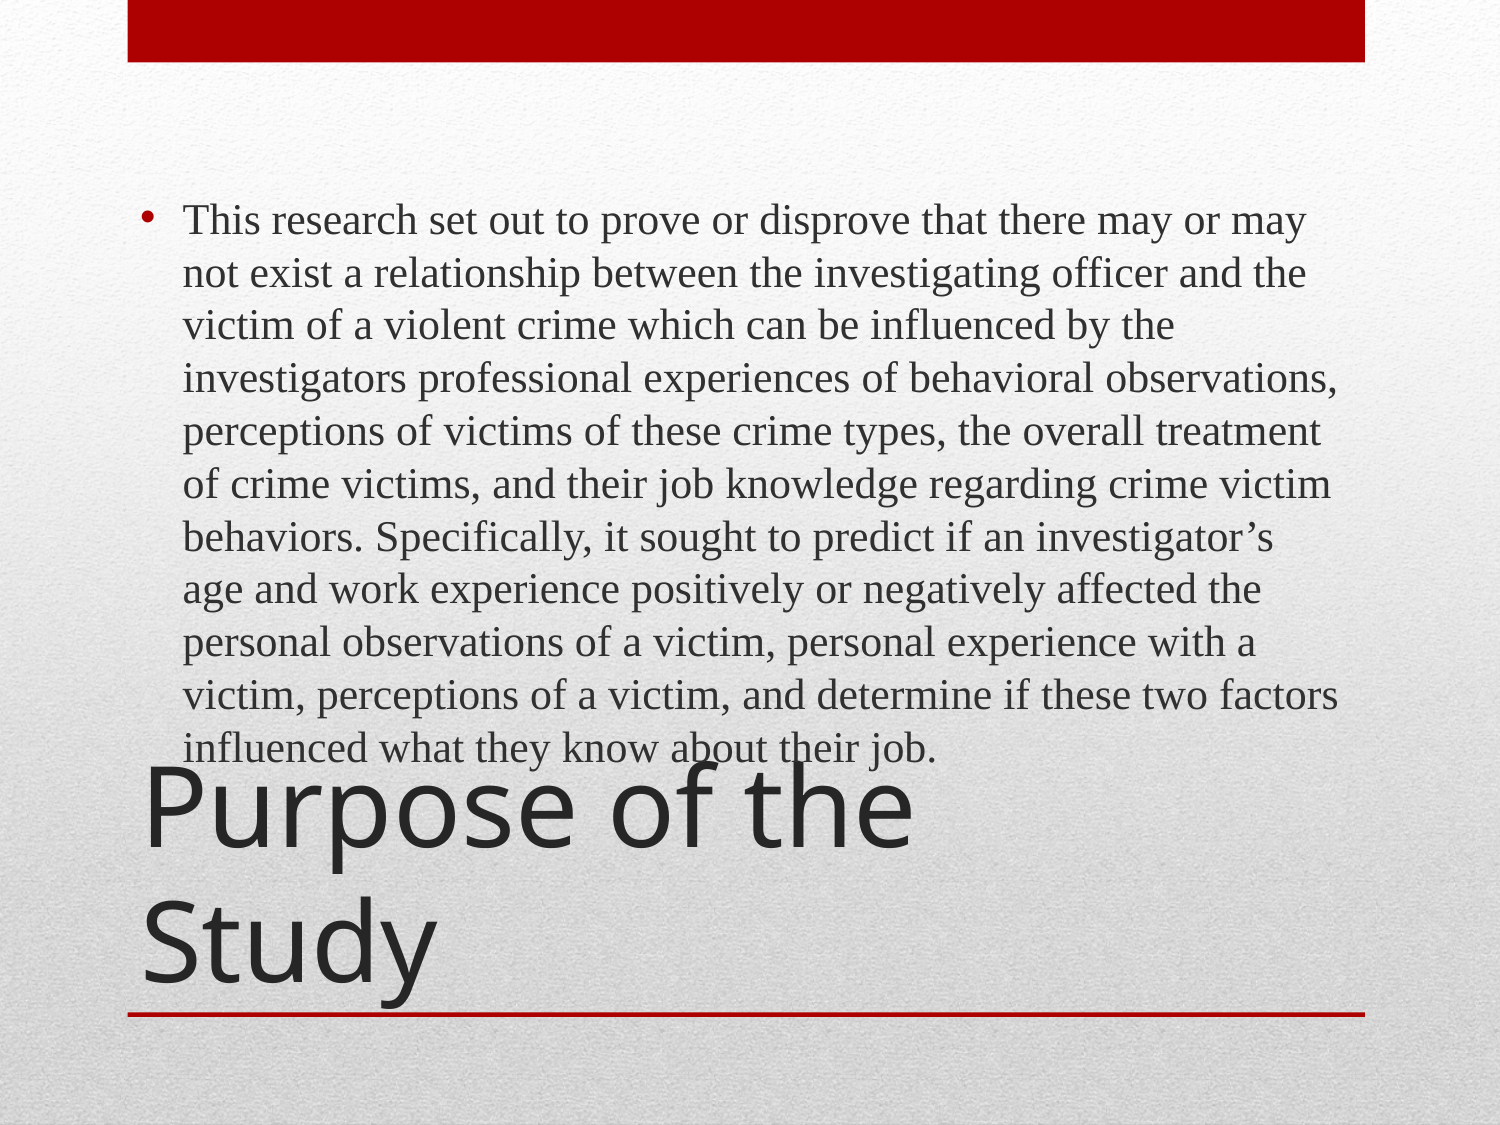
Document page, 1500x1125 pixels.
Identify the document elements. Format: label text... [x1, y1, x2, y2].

title Purpose of the Study [125, 788, 1238, 1013]
list This research set out to prove or disprove that there may or may not exist a relationship between the investigating officer and the victim of a violent crime which can be influenced by the investigators professional experiences of behavioral observations, perceptions of victims of these crime types, the overall treatment of crime victims, and their job knowledge regarding crime victim behaviors. Specifically, it sought to predict if an investigator’s age and work experience positively or negatively affected the personal observations of a victim, personal experience with a victim, perceptions of a victim, and determine if these two factors influenced what they know about their job. [125, 112, 1363, 788]
